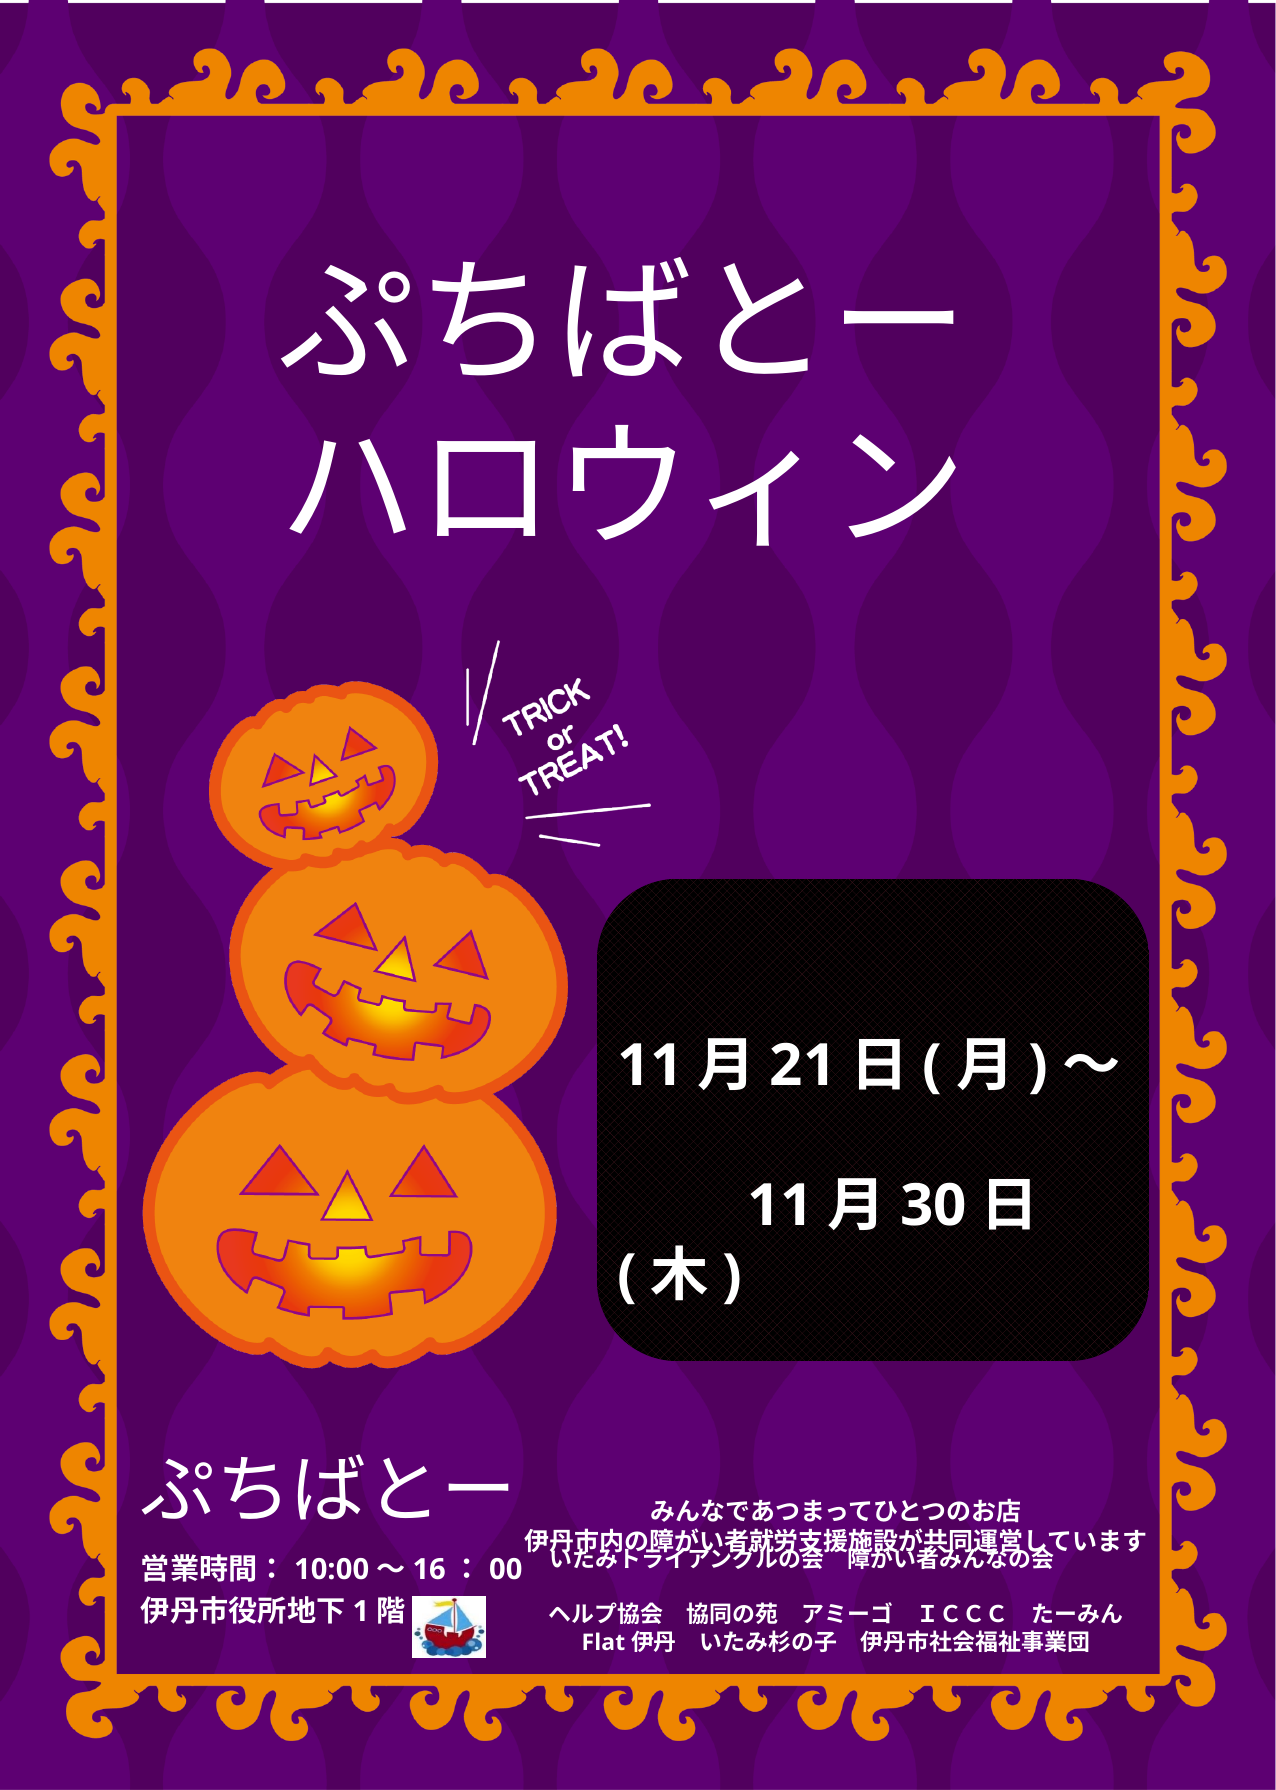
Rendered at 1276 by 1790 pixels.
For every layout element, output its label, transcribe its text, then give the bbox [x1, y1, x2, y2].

picture [0, 0, 1276, 1790]
text_box [603, 1315, 1143, 1363]
text_box ぷちばとー 営業時間：10:00〜16：00 伊丹市役所地下1階 [126, 1434, 583, 1635]
text_box みんなであつまってひとつのお店 伊丹市内の障がい者就労支援施設が共同運営しています [503, 1486, 1169, 1564]
text_box [599, 877, 1150, 1312]
text_box いたみトライアングルの会 障がい者みんなの会 ヘルプ協会 協同の苑 アミーゴ ＩＣＣＣ たーみん Flat伊丹 いたみ杉の子 伊丹市社会福祉事業団 [522, 1540, 1151, 1659]
text_box 11月21日(月)～ 11月30日(木) [602, 949, 1182, 1315]
text_box ぷちばとー ハロウィン [119, 134, 1128, 663]
